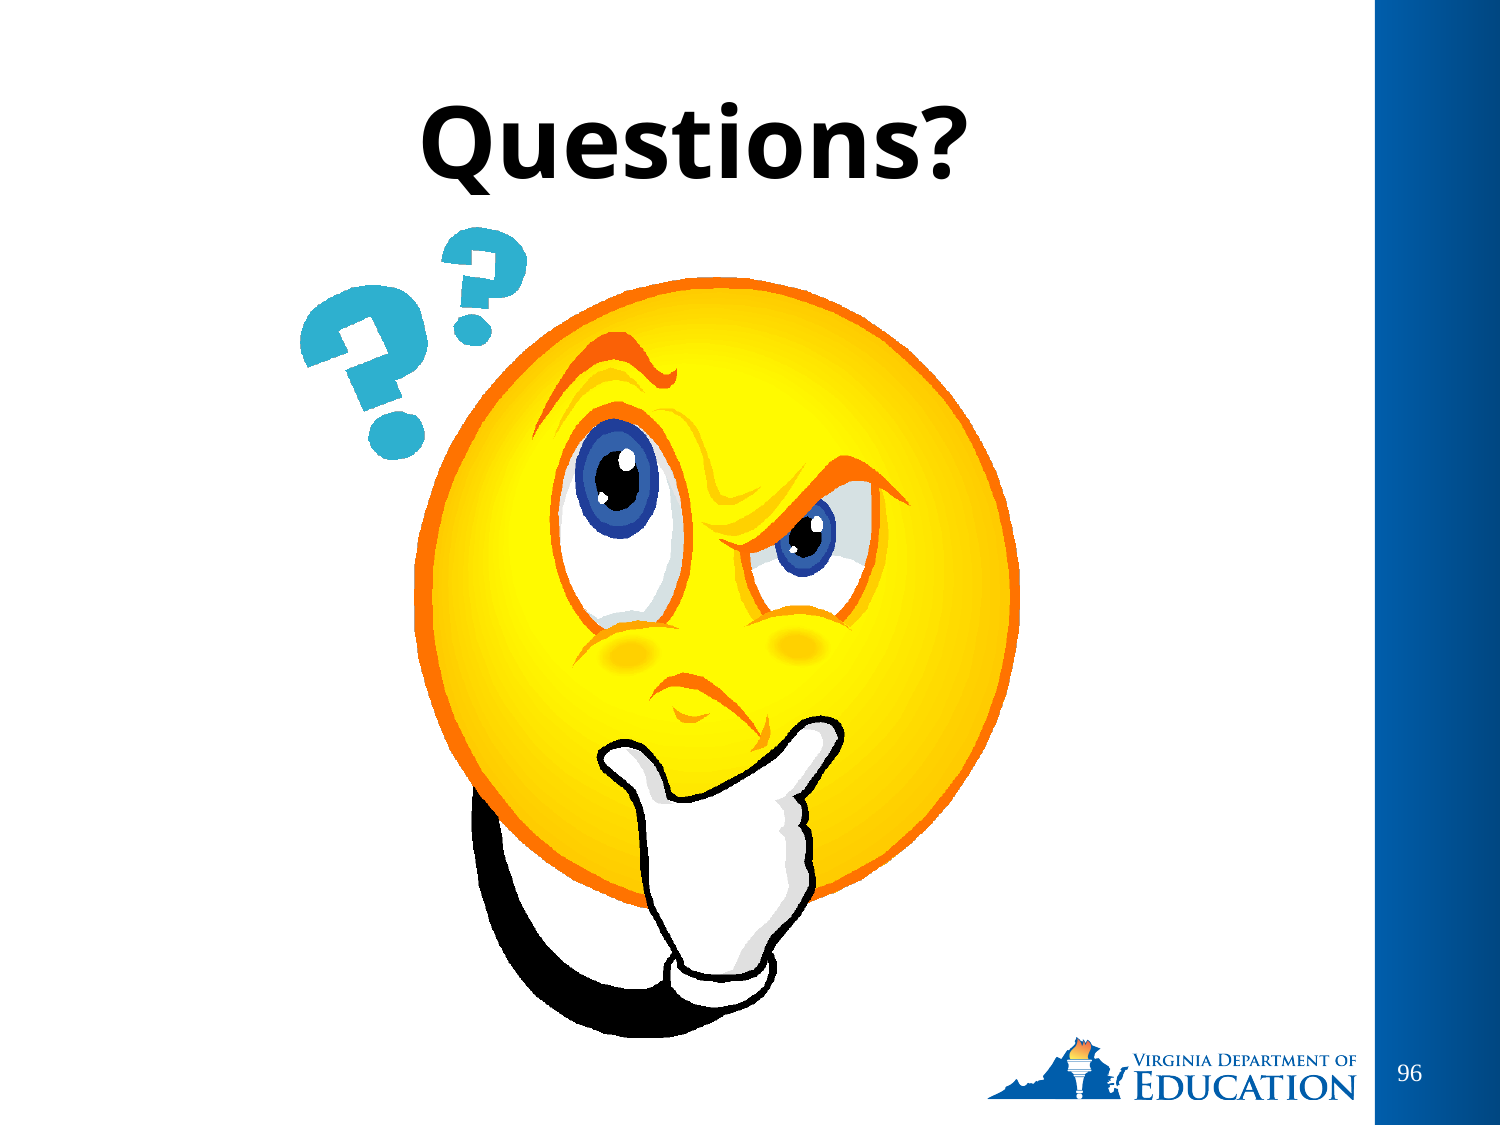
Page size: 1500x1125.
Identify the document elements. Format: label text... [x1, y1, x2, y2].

title Questions? [75, 45, 1313, 233]
picture [297, 224, 1357, 1100]
slide_number 96 [1374, 1042, 1438, 1100]
